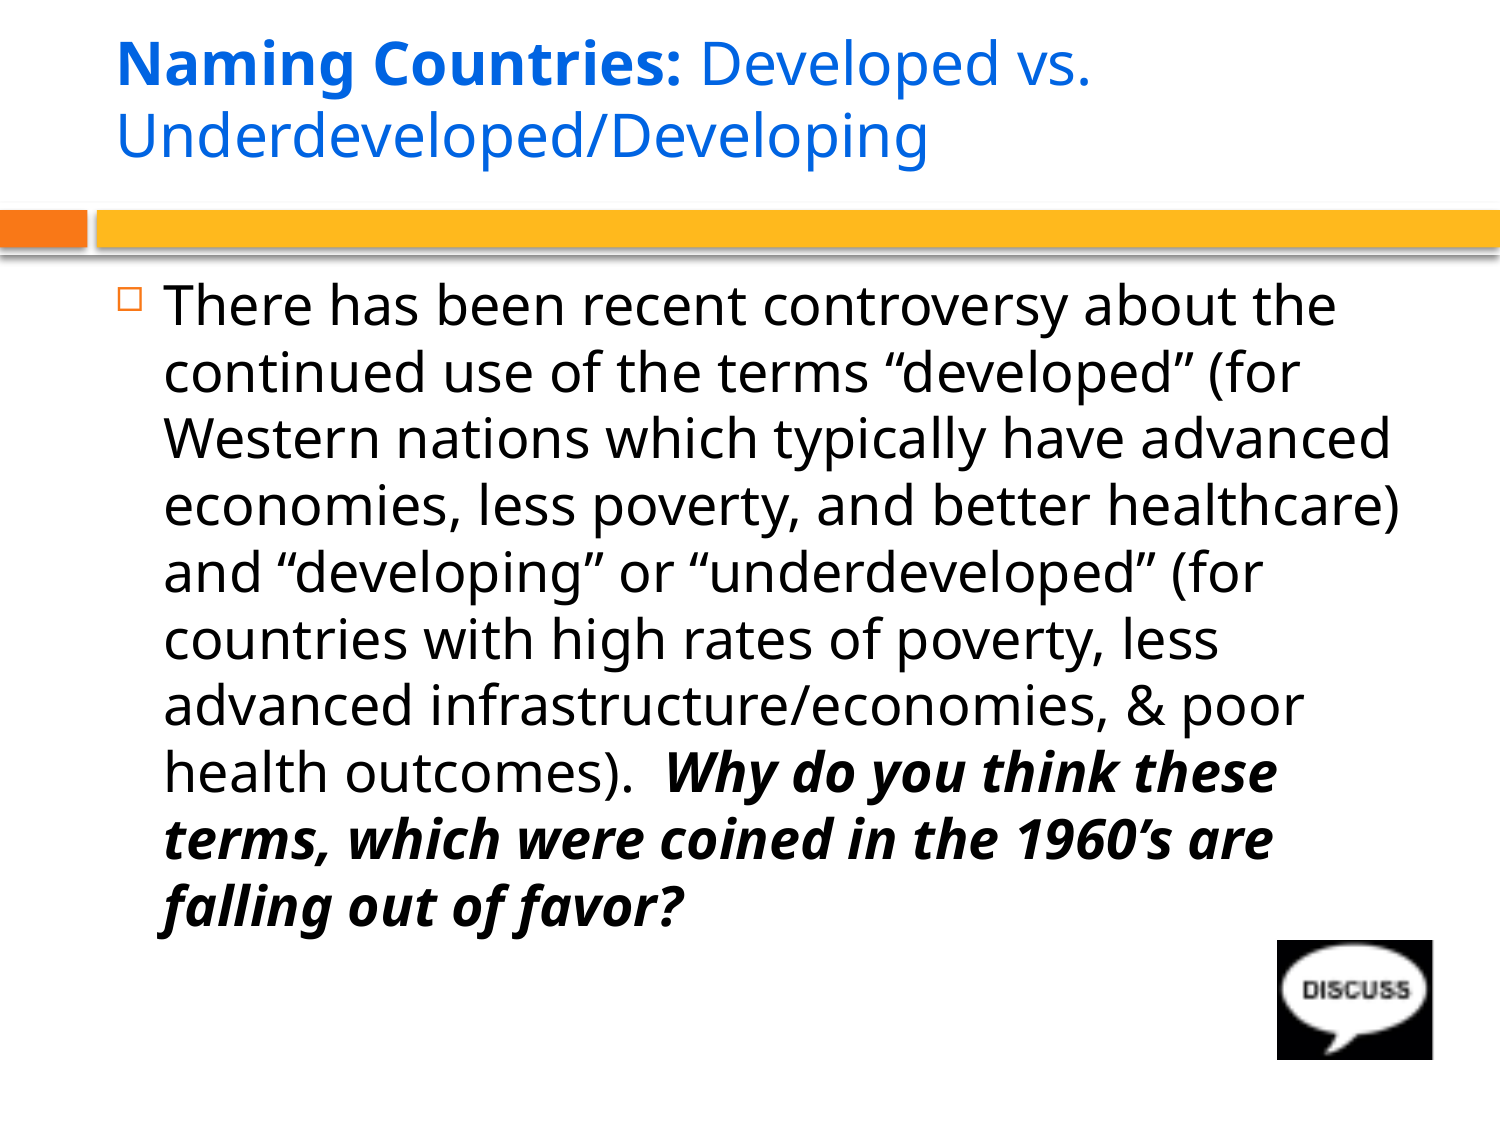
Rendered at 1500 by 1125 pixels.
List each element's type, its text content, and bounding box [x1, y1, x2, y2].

picture [1277, 940, 1439, 1060]
list There has been recent controversy about the continued use of the terms “developed” (for Western nations which typically have advanced economies, less poverty, and better healthcare) and “developing” or “underdeveloped” (for countries with high rates of poverty, less advanced infrastructure/economies, & poor health outcomes). Why do you think these terms, which were coined in the 1960’s are falling out of favor? [100, 262, 1438, 1000]
title Naming Countries: Developed vs. Underdeveloped/Developing [100, 16, 1438, 179]
